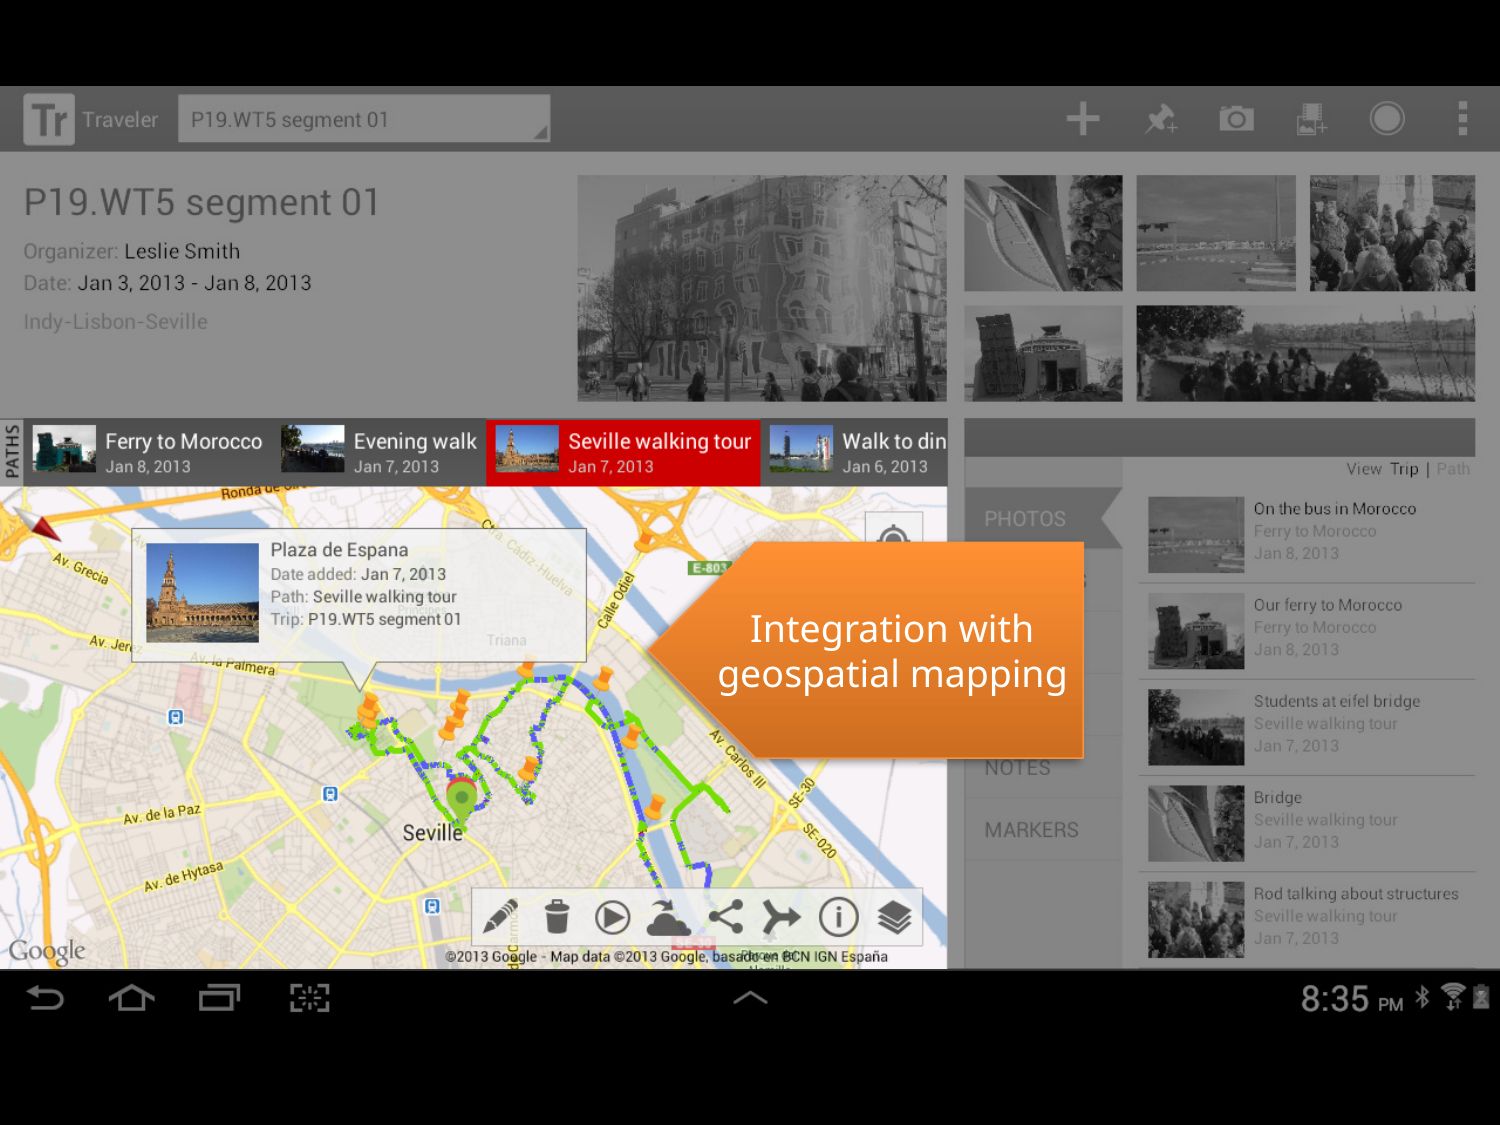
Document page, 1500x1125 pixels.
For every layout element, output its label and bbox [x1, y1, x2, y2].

picture [0, 86, 1500, 1025]
